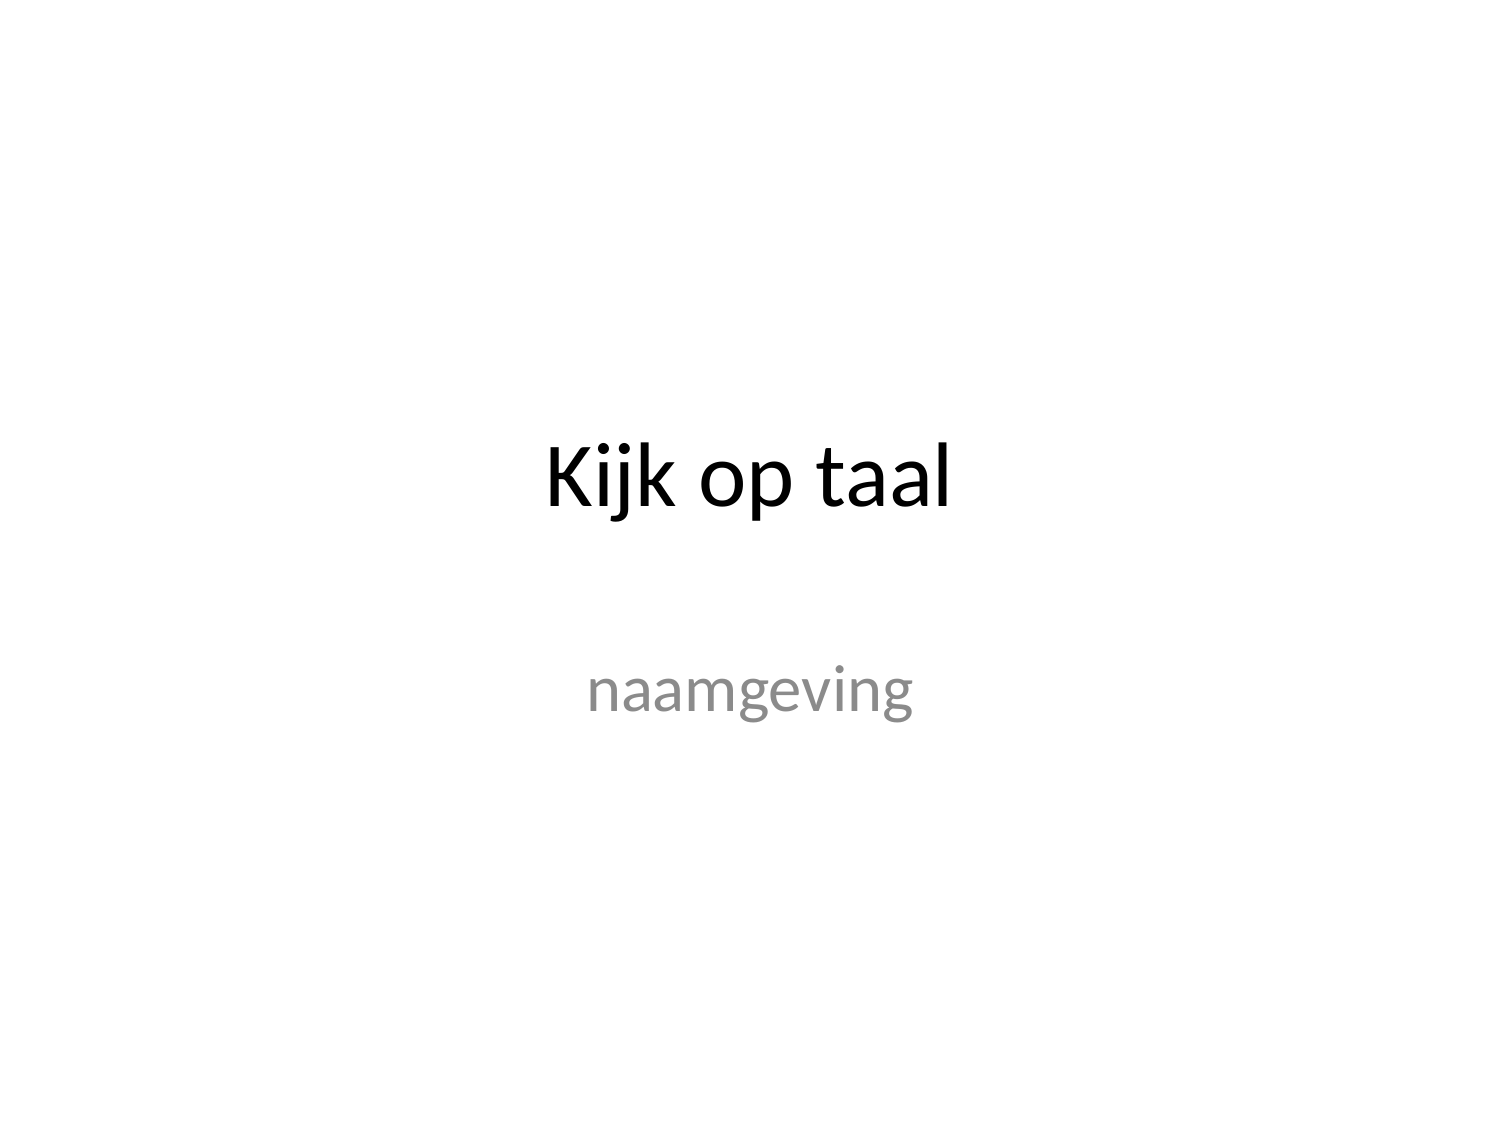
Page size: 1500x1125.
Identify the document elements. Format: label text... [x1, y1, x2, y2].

title Kijk op taal [112, 349, 1388, 591]
subtitle naamgeving [225, 637, 1275, 925]
